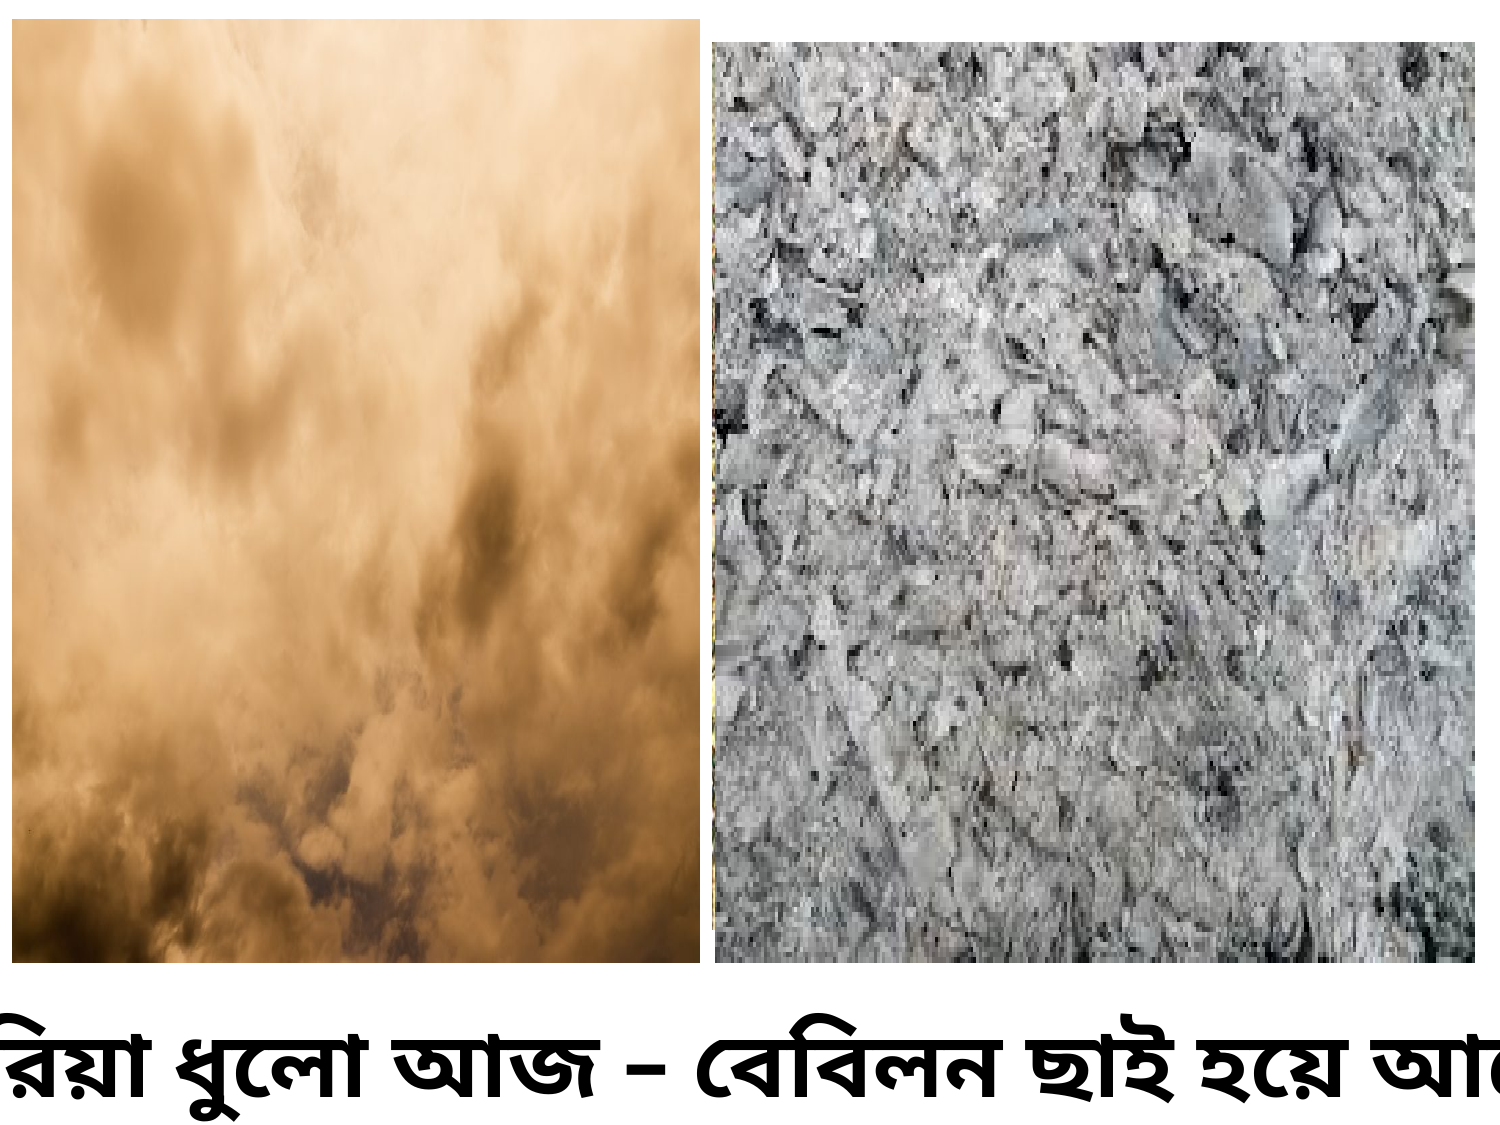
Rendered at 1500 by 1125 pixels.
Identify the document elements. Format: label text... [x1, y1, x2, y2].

picture [712, 41, 1476, 963]
text_box এশিরিয়া ধুলো আজ – বেবিলন ছাই হয়ে আছে [0, 998, 1500, 1124]
picture [12, 19, 701, 963]
